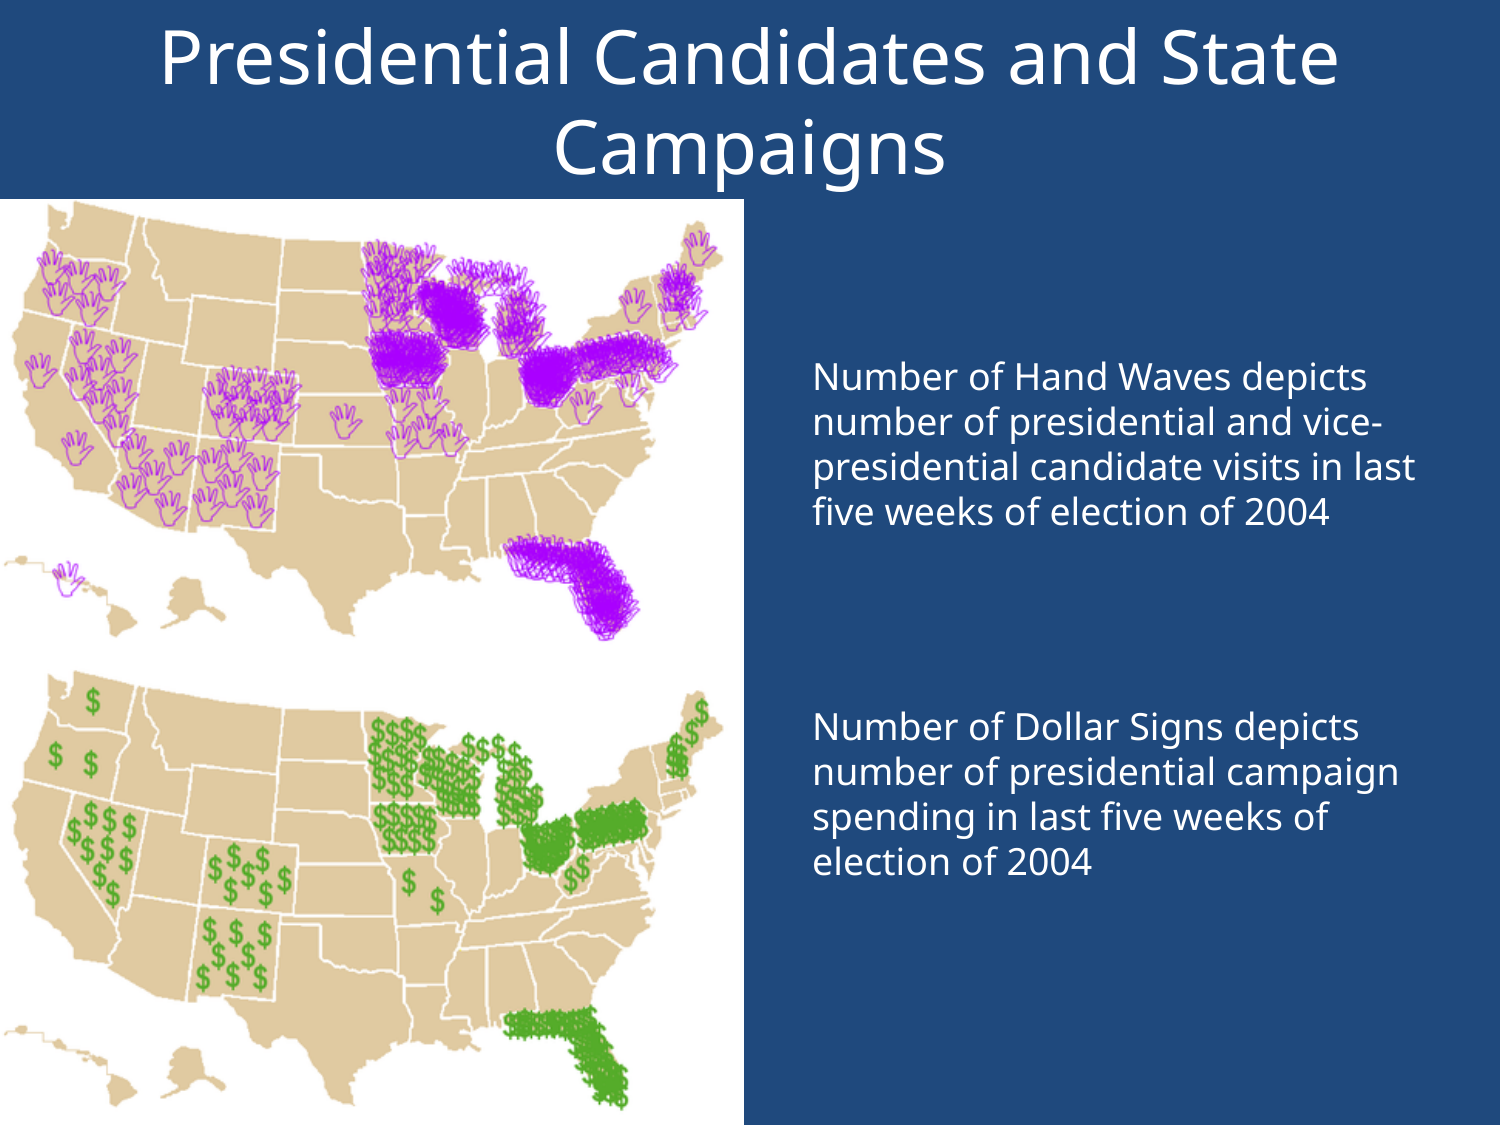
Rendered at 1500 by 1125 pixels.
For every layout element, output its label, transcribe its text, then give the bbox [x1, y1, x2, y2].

title Presidential Candidates and State Campaigns [0, 0, 1500, 200]
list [0, 199, 745, 1125]
text_box Number of Dollar Signs depicts number of presidential campaign spending in last five weeks of election of 2004 [797, 695, 1463, 891]
text_box Number of Hand Waves depicts number of presidential and vice-presidential candidate visits in last five weeks of election of 2004 [797, 345, 1450, 541]
